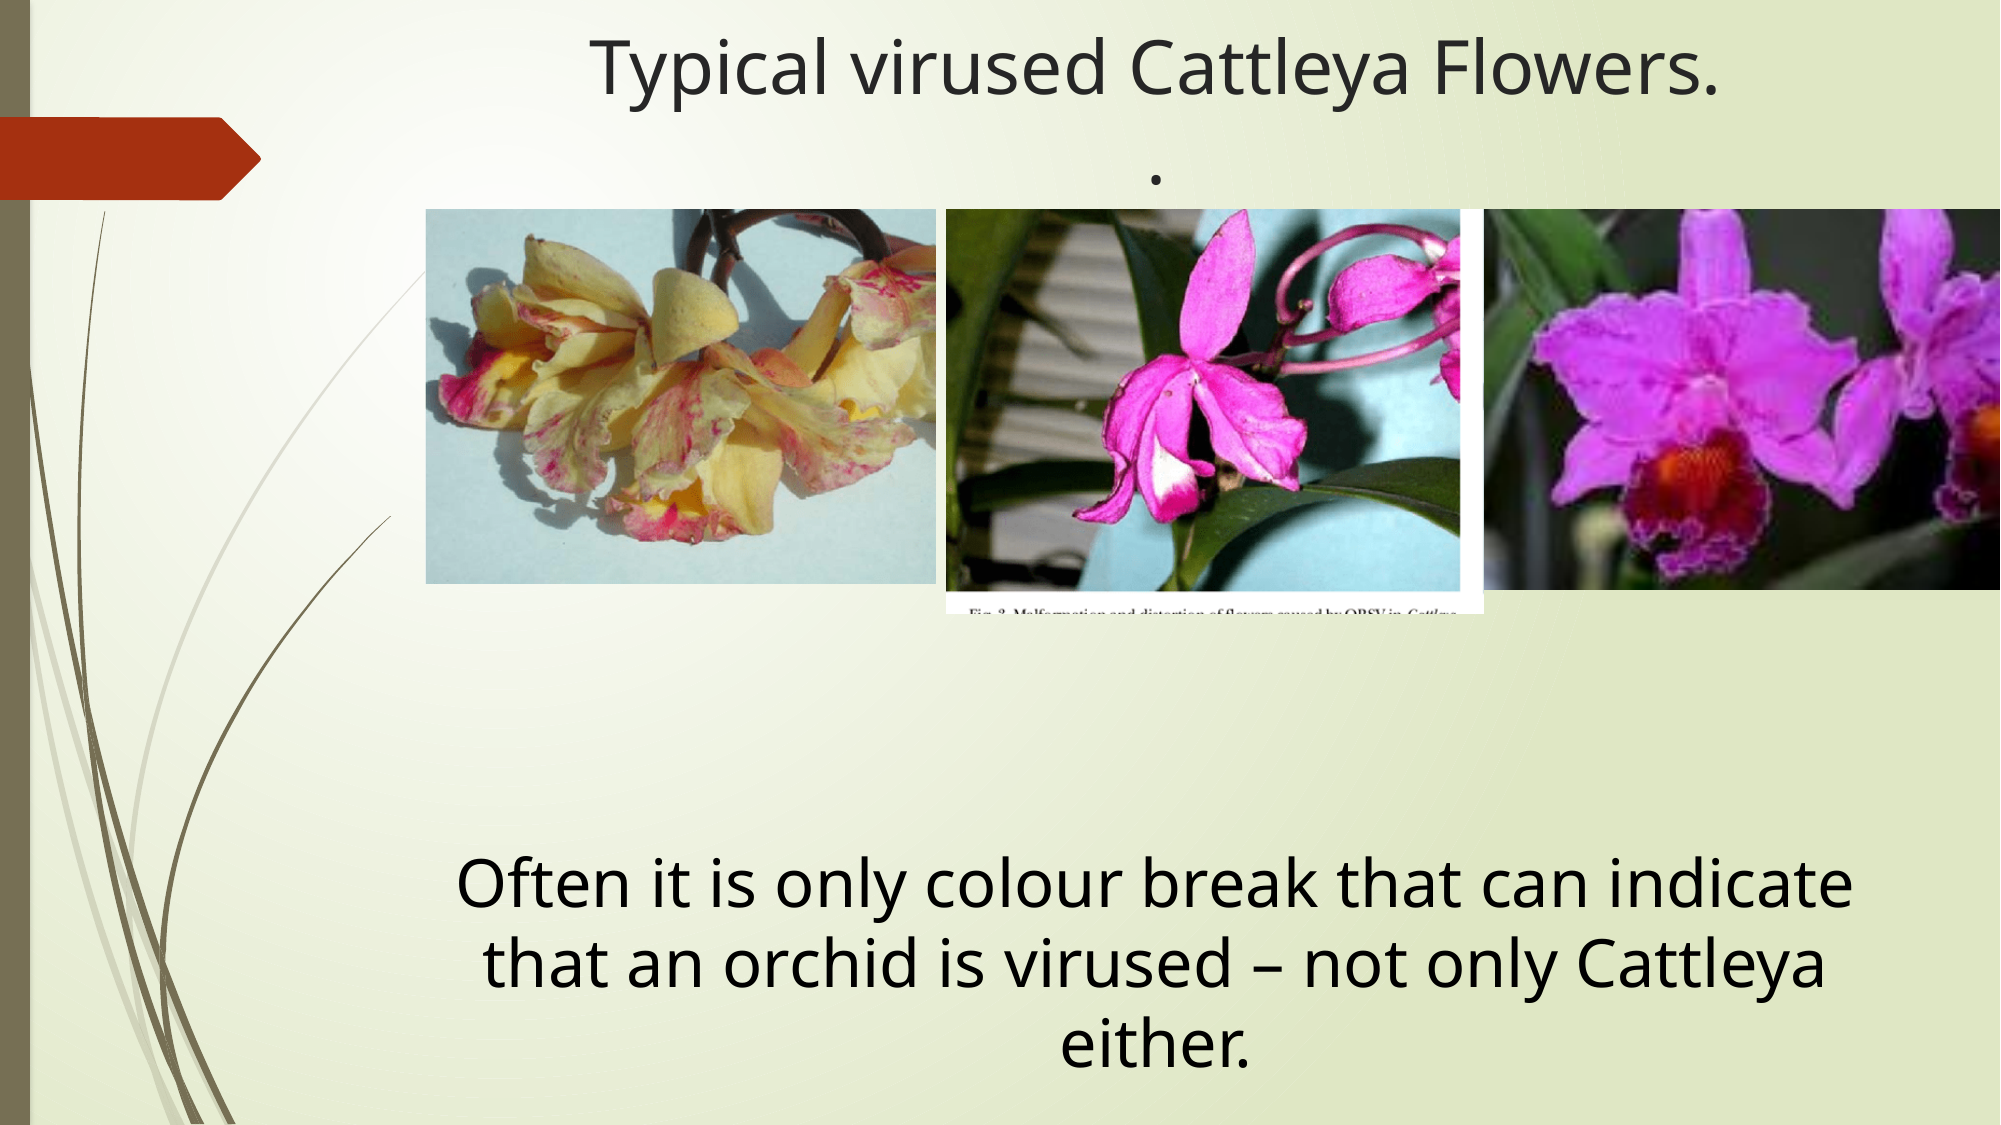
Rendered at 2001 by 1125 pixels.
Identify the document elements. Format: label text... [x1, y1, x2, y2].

text_box . [425, 102, 1888, 210]
picture [946, 209, 2000, 614]
text_box Often it is only colour break that can indicate that an orchid is virused – not only Cattleya either. [425, 833, 1888, 1089]
picture [425, 209, 937, 584]
title Typical virused Cattleya Flowers. [425, 11, 1888, 102]
